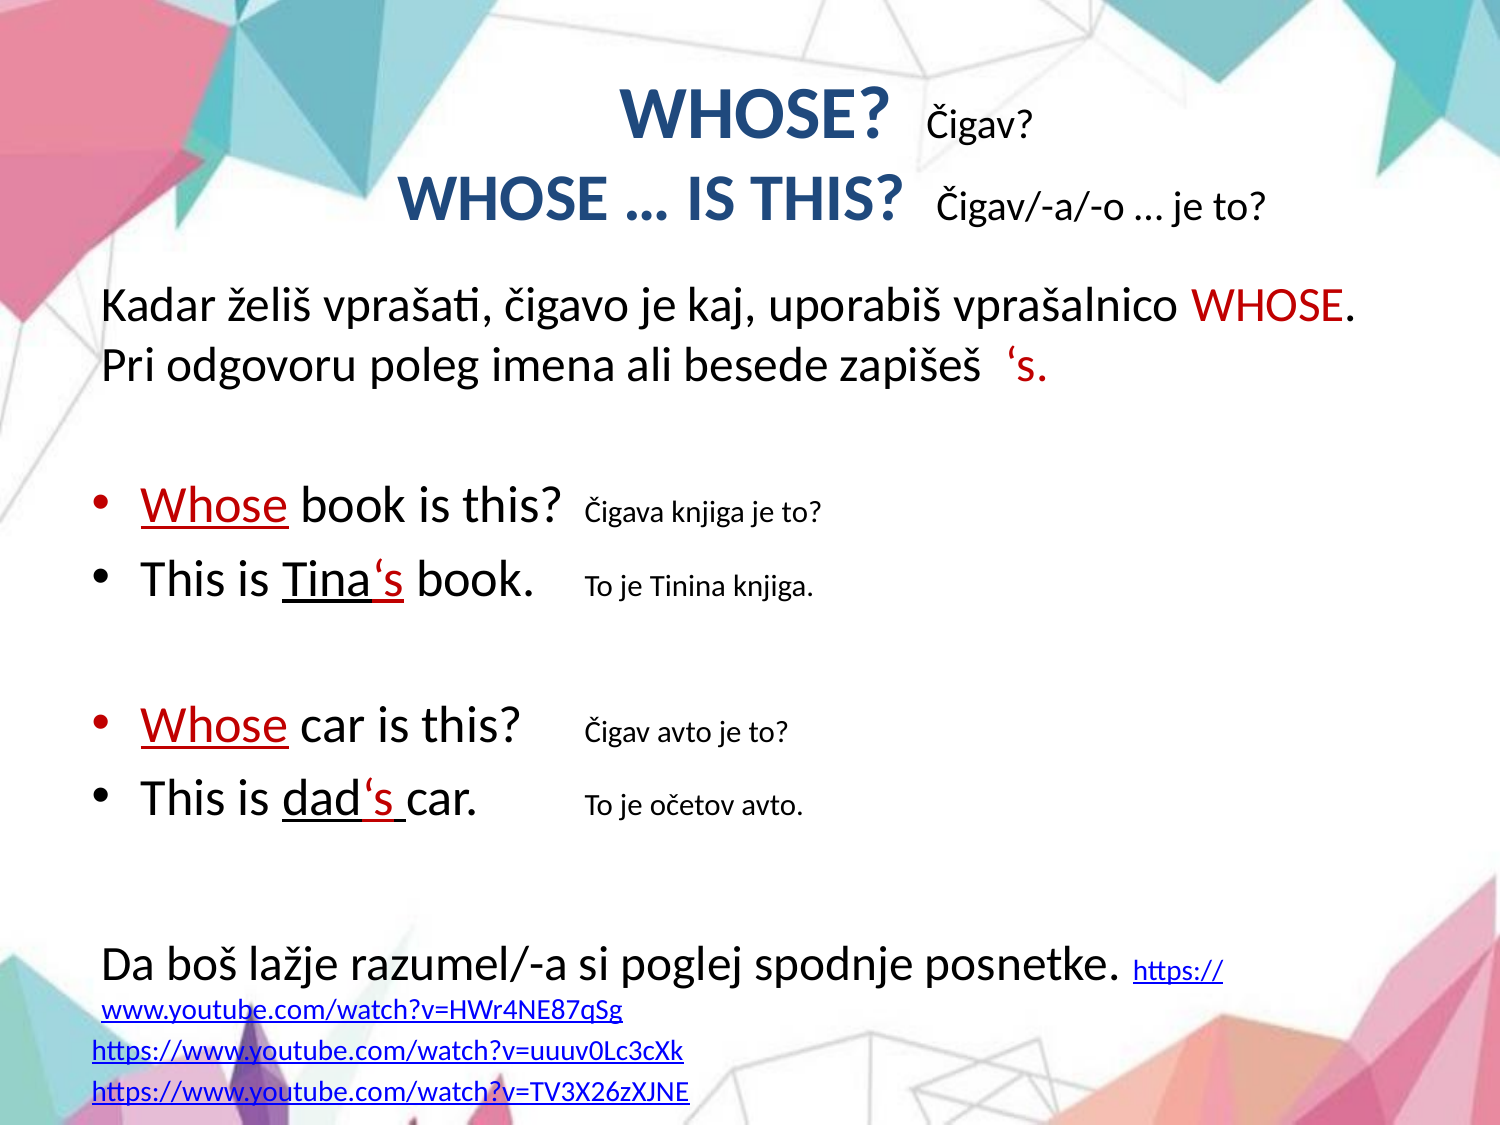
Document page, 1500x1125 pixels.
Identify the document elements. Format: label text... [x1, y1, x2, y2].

text_box WHOSE? Čigav? WHOSE … IS THIS? Čigav/-a/-o … je to? [165, 78, 1500, 242]
list Kadar želiš vprašati, čigavo je kaj, uporabiš vprašalnico WHOSE. Pri odgovoru poleg imena ali besede zapišeš ‘s. Whose book is this? Čigava knjiga je to? This is Tina‘s book. To je Tinina knjiga. Whose car is this? Čigav avto je to? This is dad‘s car. To je očetov avto. Da boš lažje razumel/-a si poglej spodnje posnetke. https://www.youtube.com/watch?v=HWr4NE87qSg https://www.youtube.com/watch?v=uuuv0Lc3cXk https://www.youtube.com/watch?v=TV3X26zXJNE [76, 264, 1415, 1125]
